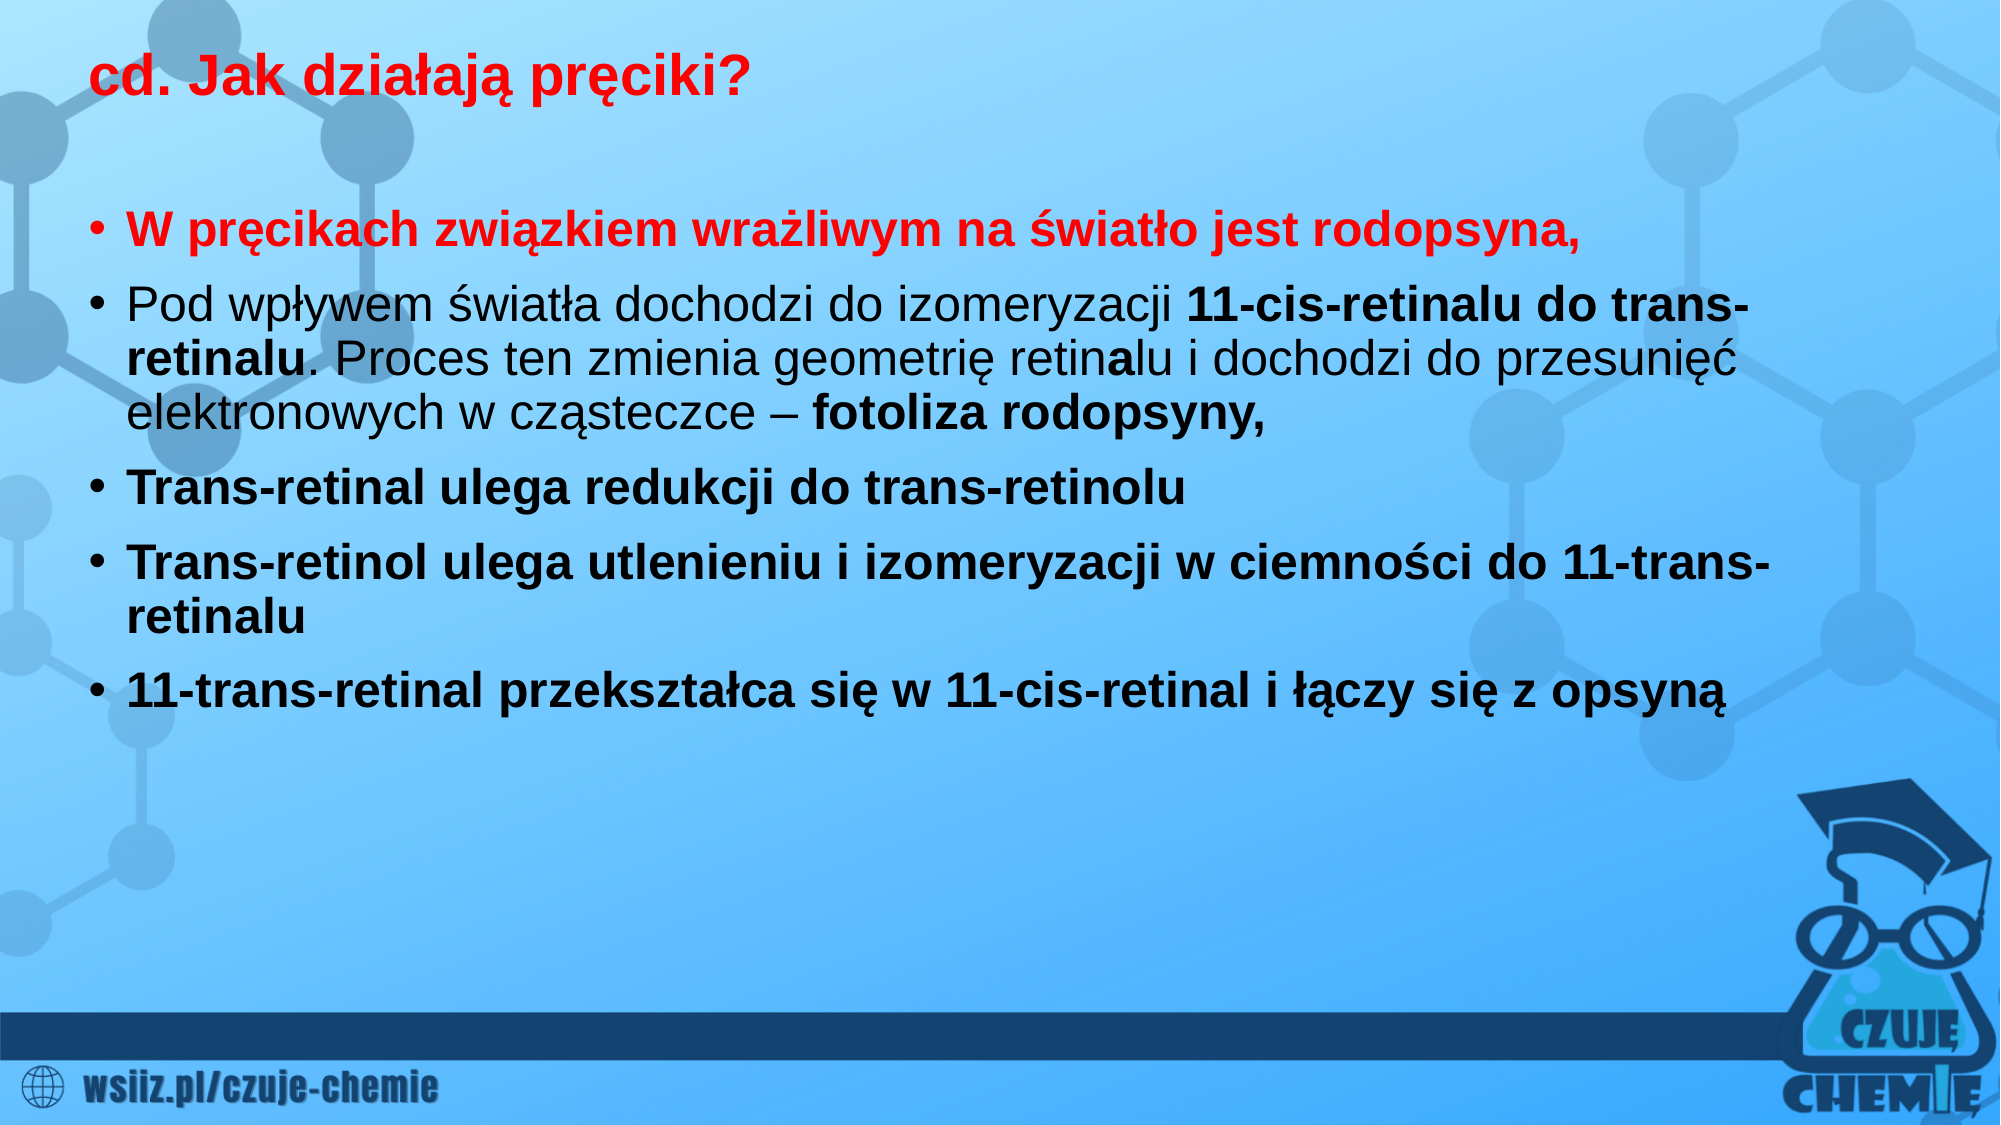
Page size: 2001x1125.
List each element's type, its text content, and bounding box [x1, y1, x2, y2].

picture [0, 0, 2000, 1125]
list cd. Jak działają pręciki? W pręcikach związkiem wrażliwym na światło jest rodopsyna, Pod wpływem światła dochodzi do izomeryzacji 11-cis-retinalu do trans-retinalu. Proces ten zmienia geometrię retinalu i dochodzi do przesunięć elektronowych w cząsteczce – fotoliza rodopsyny, Trans-retinal ulega redukcji do trans-retinolu Trans-retinol ulega utlenieniu i izomeryzacji w ciemności do 11-trans-retinalu 11-trans-retinal przekształca się w 11-cis-retinal i łączy się z opsyną [73, 37, 1952, 1014]
